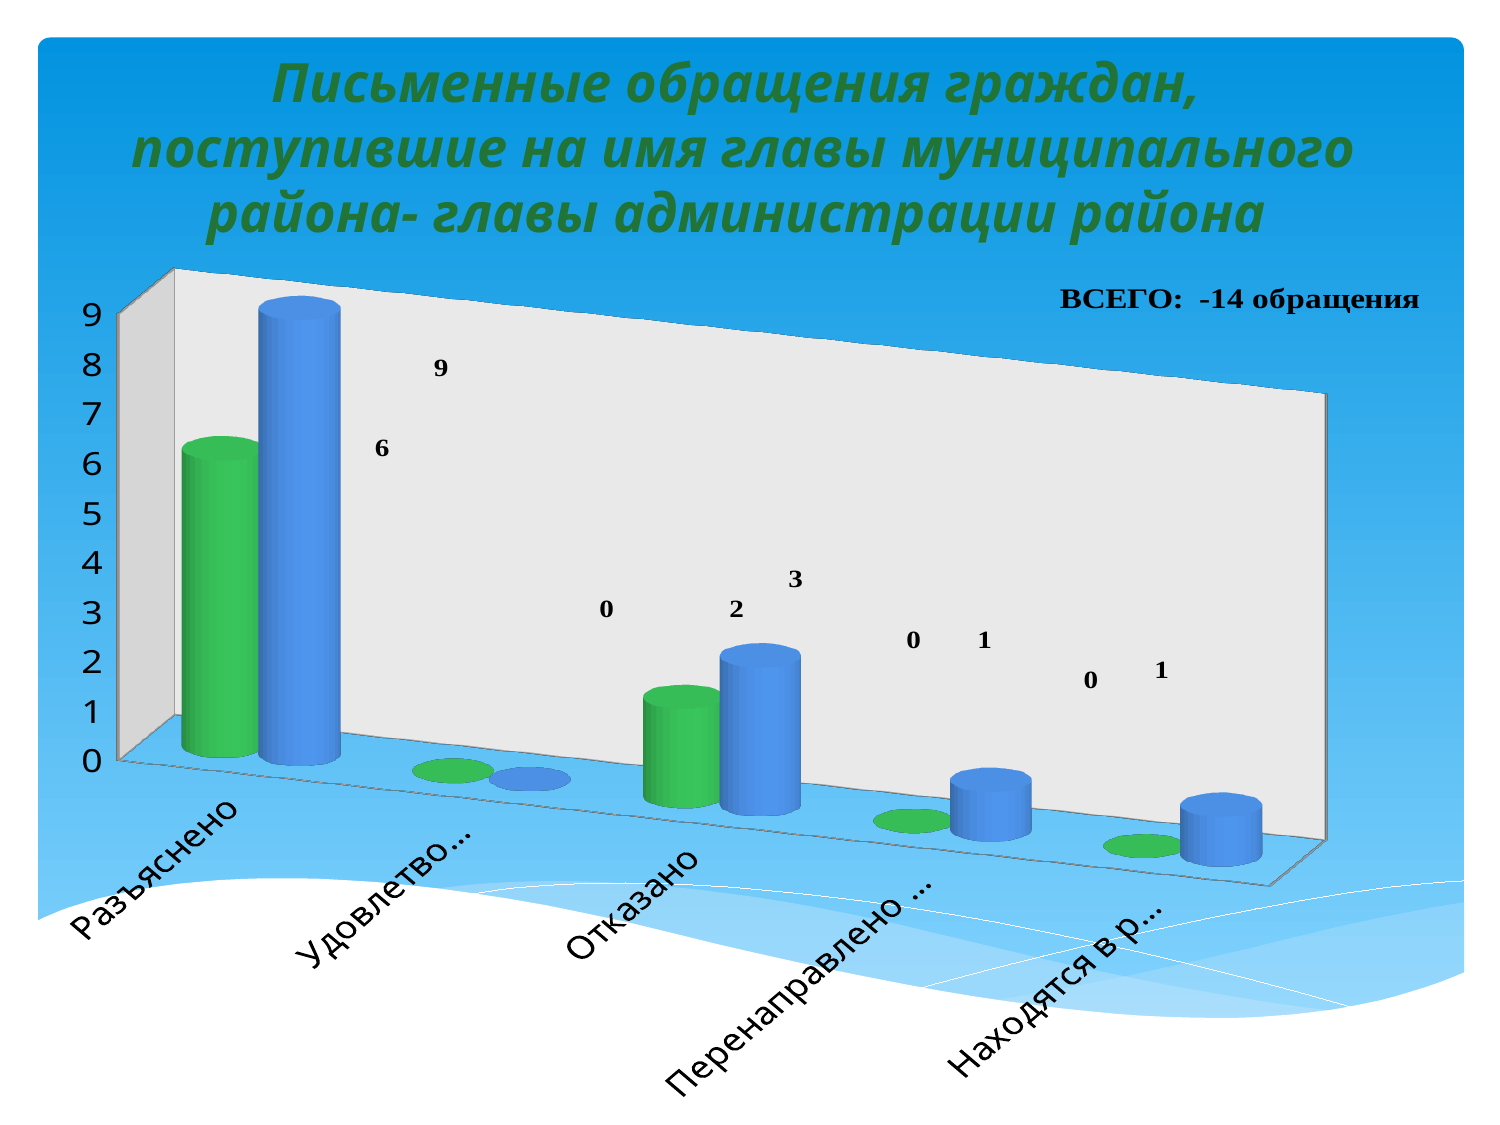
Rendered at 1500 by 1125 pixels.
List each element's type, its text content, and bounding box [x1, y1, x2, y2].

picture [279, 64, 308, 78]
picture [1039, 73, 1051, 78]
picture [427, 73, 438, 78]
chart [41, 266, 1471, 1107]
picture [696, 73, 717, 78]
picture [1097, 61, 1117, 78]
picture [1011, 73, 1033, 78]
picture [663, 62, 689, 78]
picture [907, 73, 928, 78]
picture [350, 73, 367, 78]
picture [589, 73, 608, 78]
picture [951, 73, 968, 78]
picture [978, 73, 999, 78]
picture [448, 73, 467, 78]
picture [729, 73, 751, 78]
picture [405, 73, 416, 78]
picture [1074, 73, 1086, 78]
picture [1128, 73, 1150, 78]
picture [811, 73, 830, 78]
picture [633, 73, 652, 78]
title Письменные обращения граждан, поступившие на имя главы муниципального района- главы администрации района [17, 78, 1471, 251]
